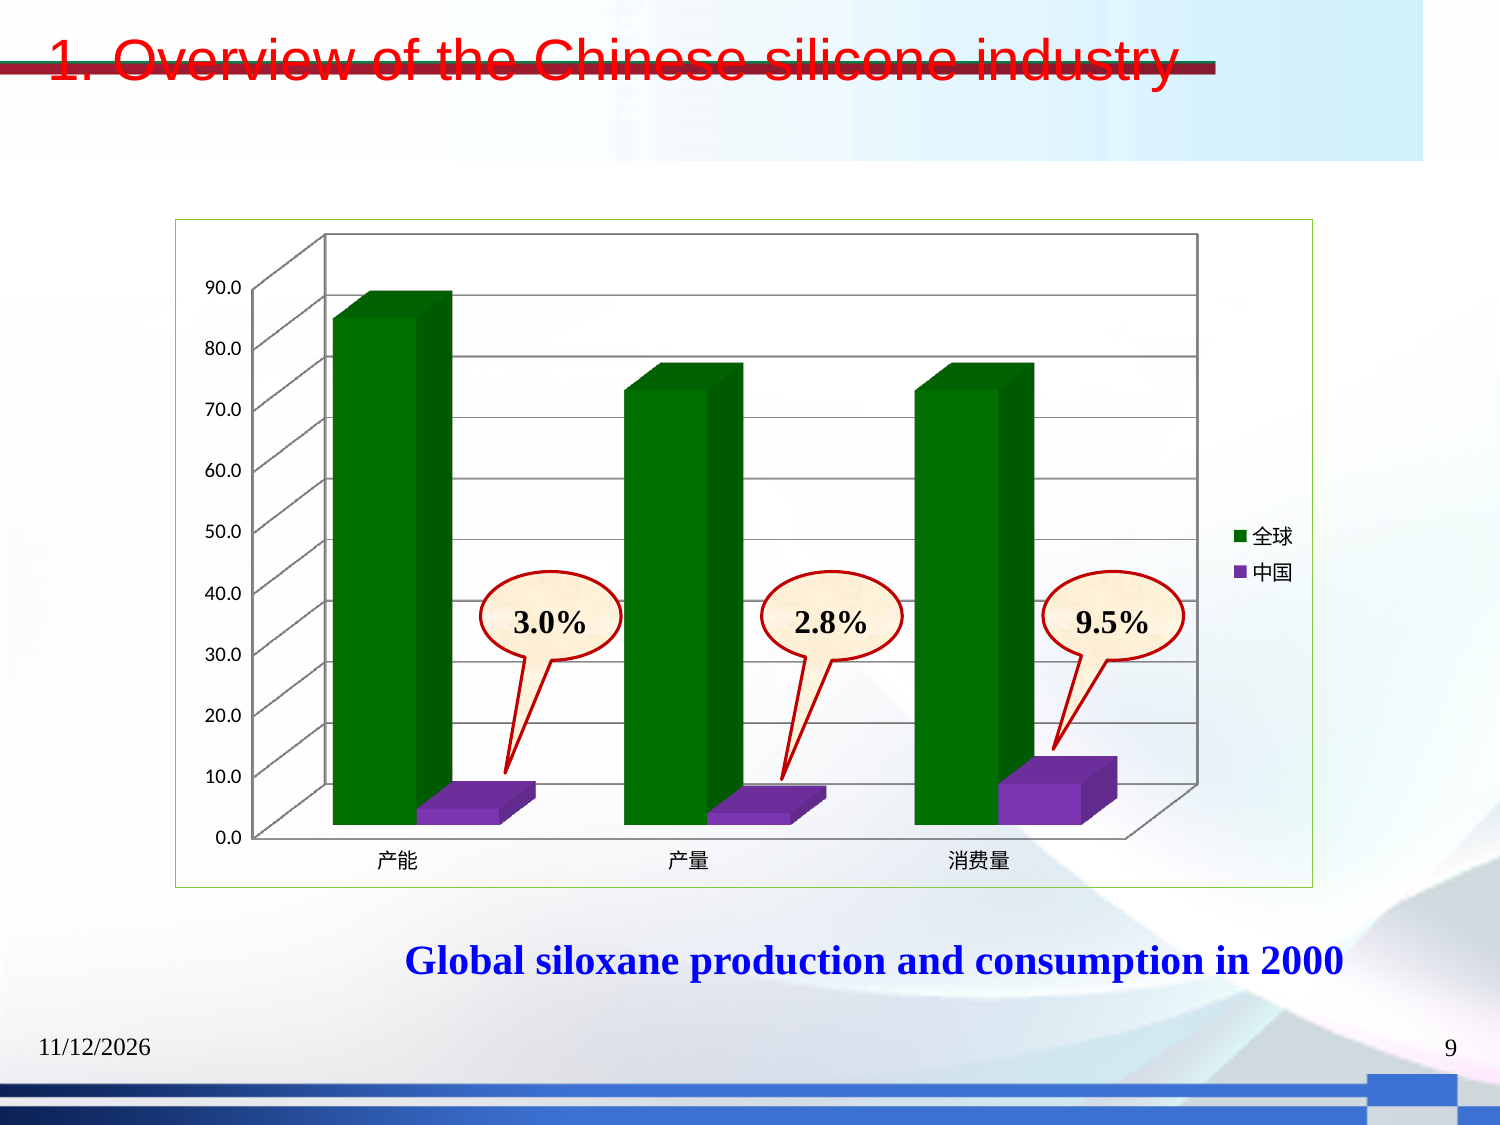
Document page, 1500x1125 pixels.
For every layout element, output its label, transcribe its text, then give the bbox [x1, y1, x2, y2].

text_box 1. Overview of the Chinese silicone industry [0, 9, 1317, 98]
chart [175, 219, 1313, 889]
picture [0, 161, 1500, 1125]
text_box Global siloxane production and consumption in 2000 [389, 925, 1361, 991]
